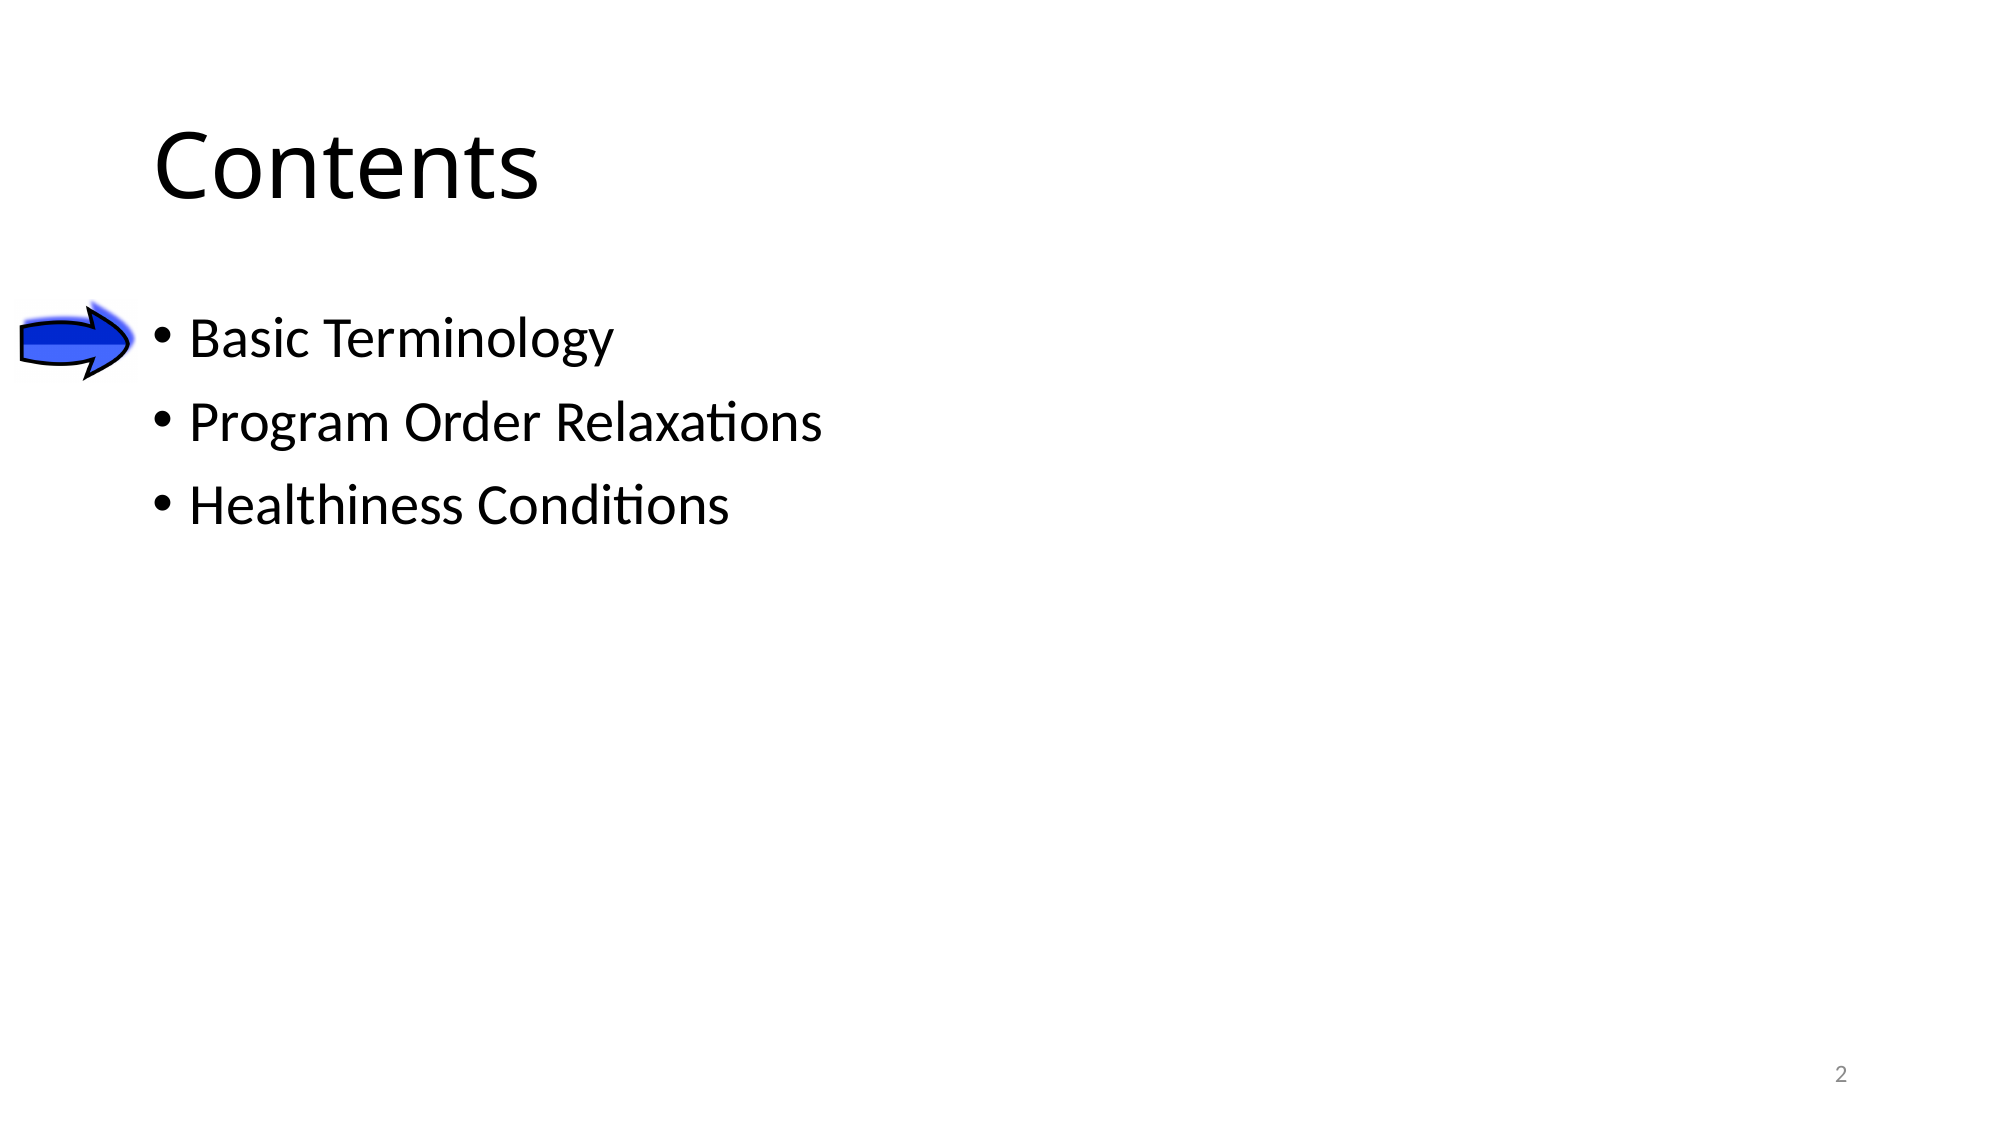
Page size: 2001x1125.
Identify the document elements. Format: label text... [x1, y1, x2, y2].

picture [14, 299, 138, 383]
slide_number 2 [1412, 1042, 1863, 1103]
list Basic Terminology Program Order Relaxations Healthiness Conditions [137, 299, 1863, 1014]
title Contents [137, 59, 1863, 278]
